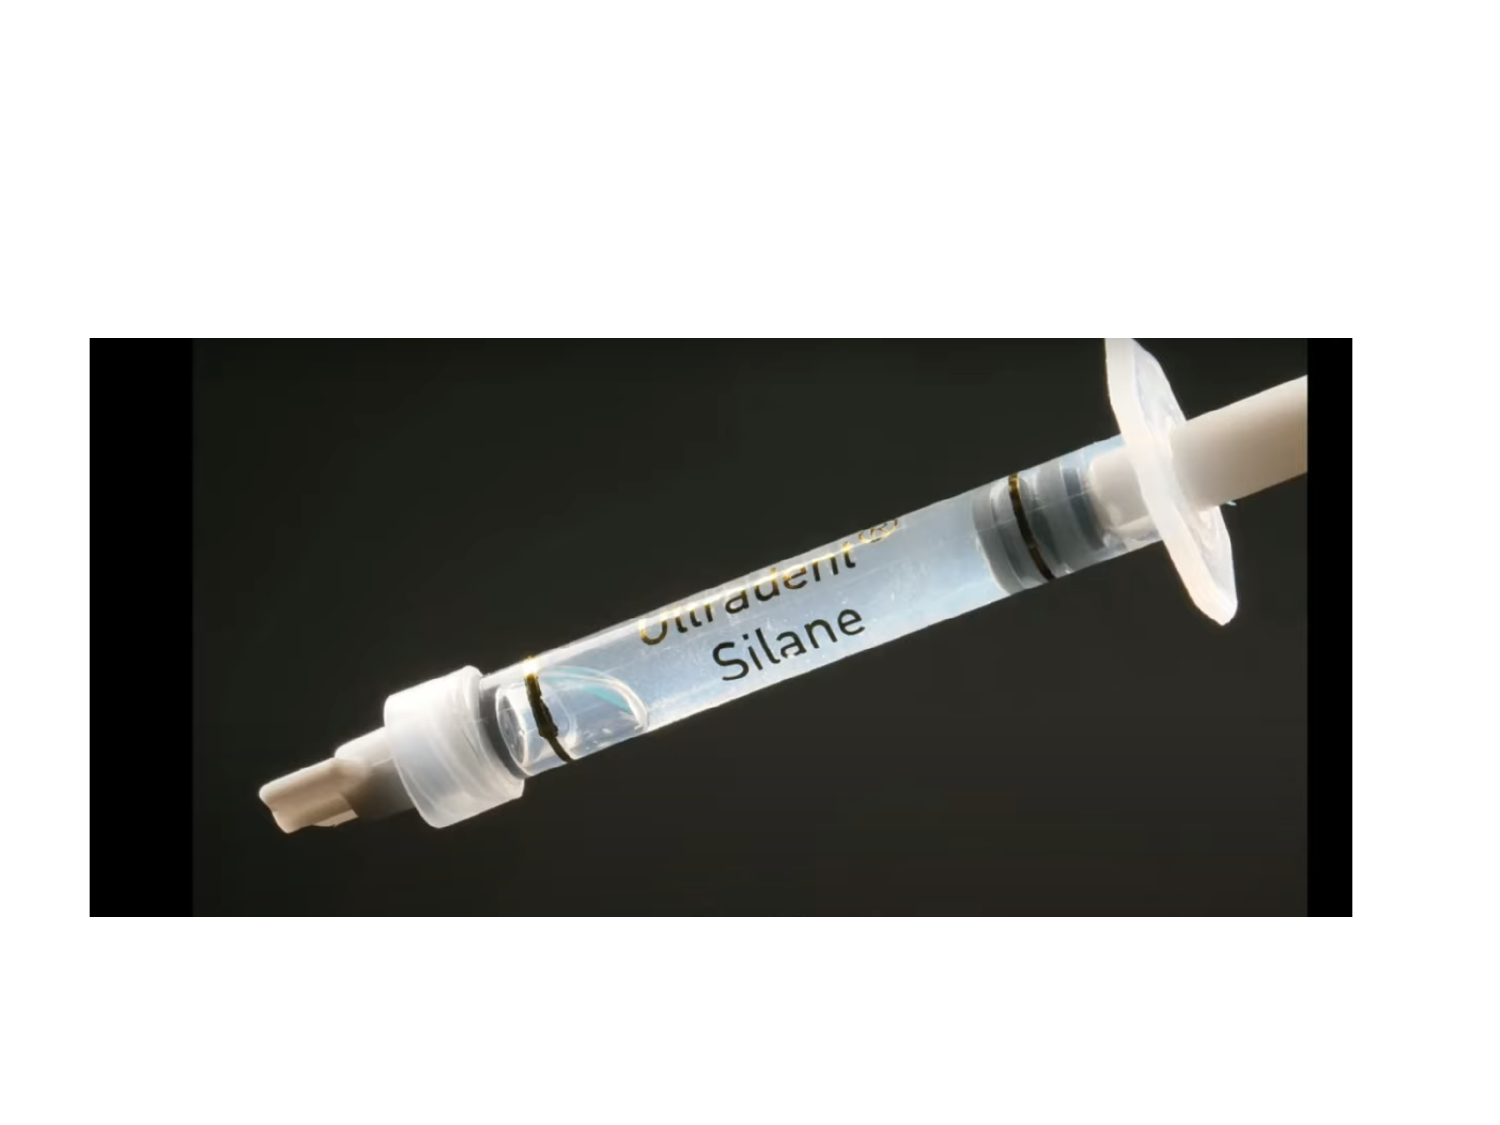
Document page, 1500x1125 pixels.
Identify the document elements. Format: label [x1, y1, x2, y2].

list [89, 337, 1353, 918]
